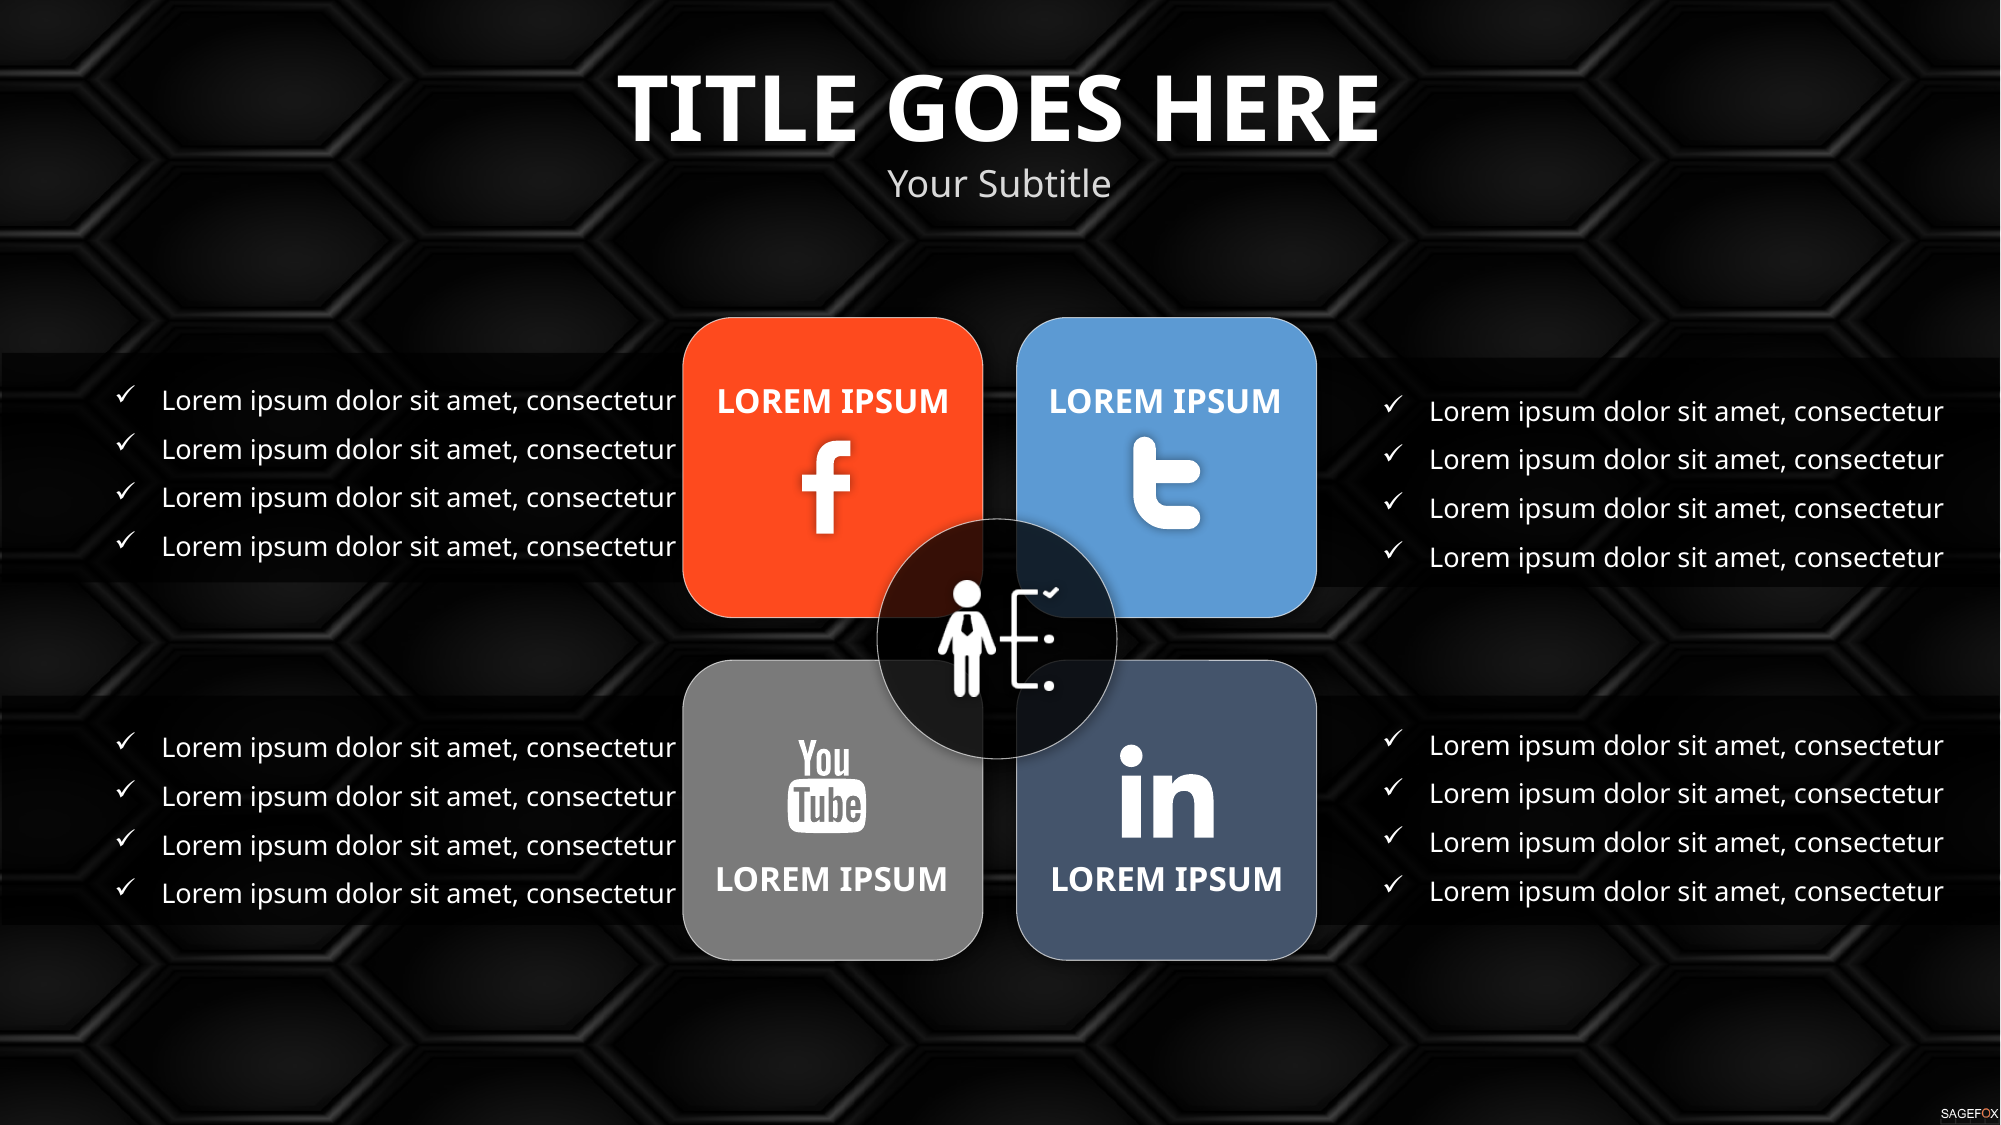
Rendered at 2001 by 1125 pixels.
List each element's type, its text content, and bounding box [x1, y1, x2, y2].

text_box [877, 518, 1117, 759]
picture [0, 0, 2001, 1125]
text_box Lorem ipsum dolor sit amet, consectetur Lorem ipsum dolor sit amet, consectetur Lorem ipsum dolor sit amet, consectetur Lorem ipsum dolor sit amet, consectetur [1367, 704, 1961, 914]
text_box LOREM IPSUM [683, 850, 980, 906]
text_box [1015, 316, 1318, 619]
text_box [802, 440, 851, 534]
text_box [1, 695, 677, 926]
text_box Lorem ipsum dolor sit amet, consectetur Lorem ipsum dolor sit amet, consectetur Lorem ipsum dolor sit amet, consectetur Lorem ipsum dolor sit amet, consectetur [99, 706, 693, 917]
text_box Lorem ipsum dolor sit amet, consectetur Lorem ipsum dolor sit amet, consectetur Lorem ipsum dolor sit amet, consectetur Lorem ipsum dolor sit amet, consectetur [1367, 370, 1961, 580]
text_box Lorem ipsum dolor sit amet, consectetur Lorem ipsum dolor sit amet, consectetur Lorem ipsum dolor sit amet, consectetur Lorem ipsum dolor sit amet, consectetur [99, 359, 693, 570]
text_box [1133, 436, 1201, 530]
text_box [681, 316, 984, 619]
text_box LOREM IPSUM [1018, 850, 1316, 906]
text_box [1327, 695, 2000, 926]
text_box [682, 659, 984, 962]
text_box [1327, 356, 2000, 588]
text_box LOREM IPSUM [684, 372, 982, 428]
text_box [1, 352, 677, 583]
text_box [1120, 744, 1214, 838]
text_box LOREM IPSUM [1016, 372, 1314, 428]
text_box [787, 740, 867, 834]
text_box [1015, 659, 1318, 962]
text_box TITLE GOES HERE Your Subtitle [548, 42, 1452, 212]
